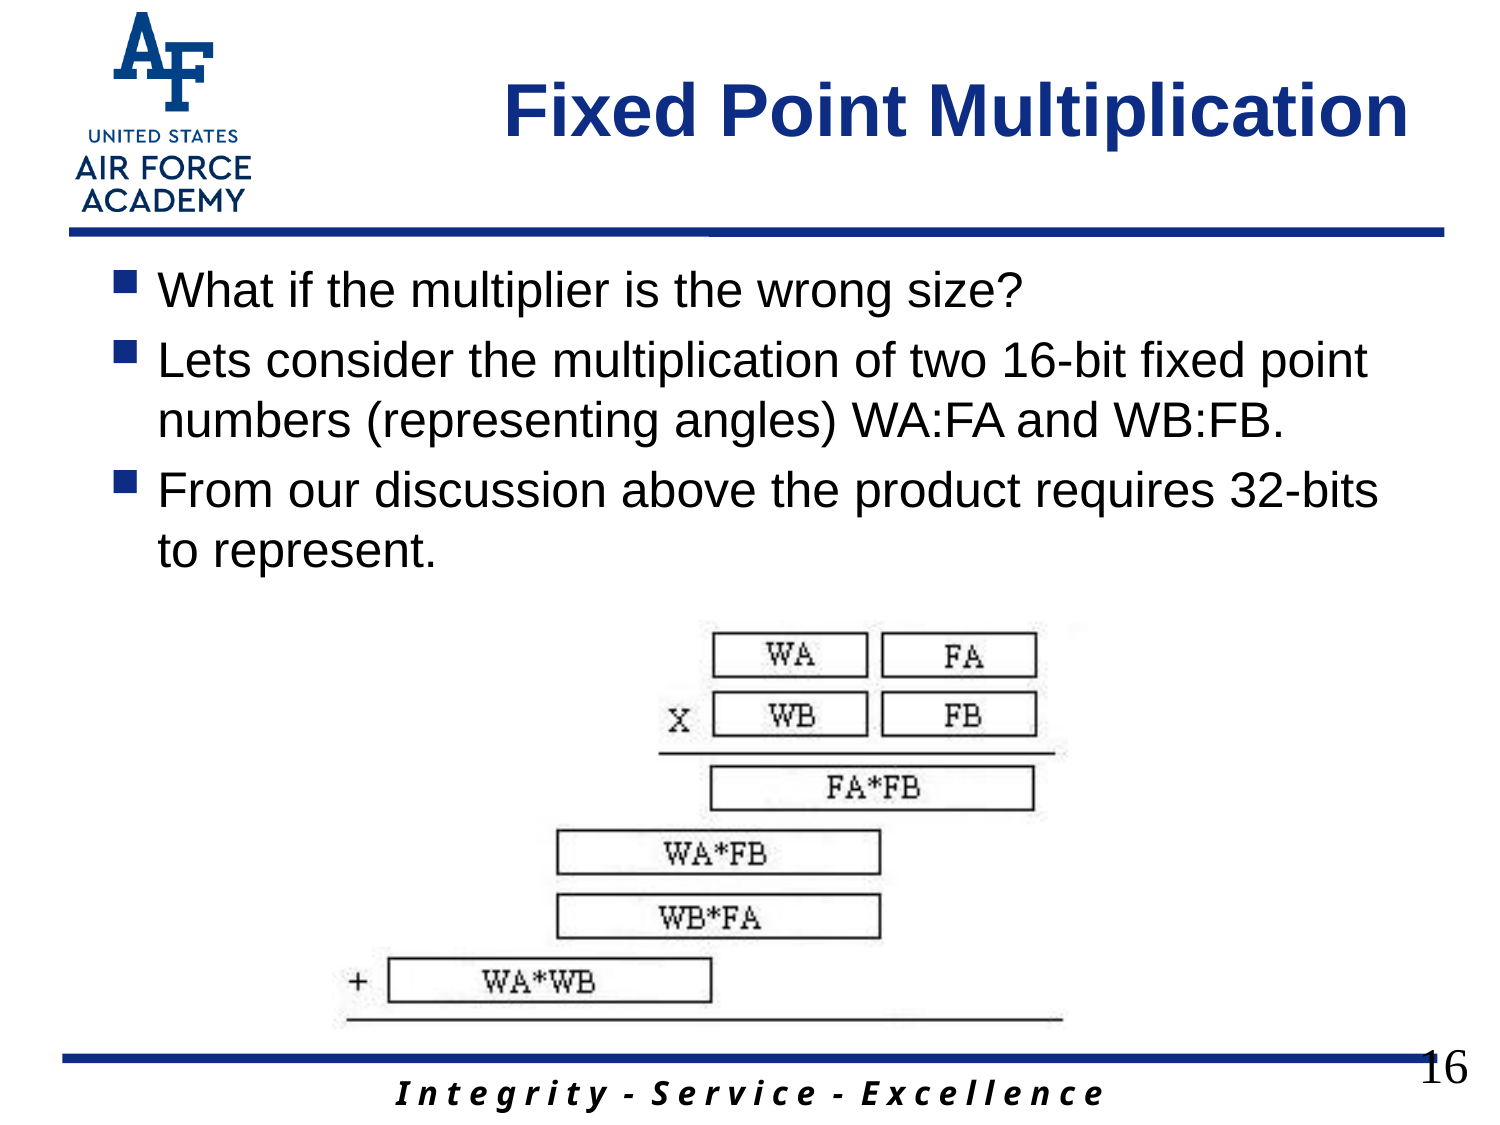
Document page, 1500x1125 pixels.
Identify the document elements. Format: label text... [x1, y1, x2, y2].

picture [75, 12, 251, 212]
picture [331, 619, 1167, 1045]
list What if the multiplier is the wrong size? Lets consider the multiplication of two 16-bit fixed point numbers (representing angles) WA:FA and WB:FB. From our discussion above the product requires 32-bits to represent. [95, 249, 1430, 960]
title Fixed Point Multiplication [313, 12, 1427, 201]
slide_number 16 [1133, 1025, 1484, 1105]
